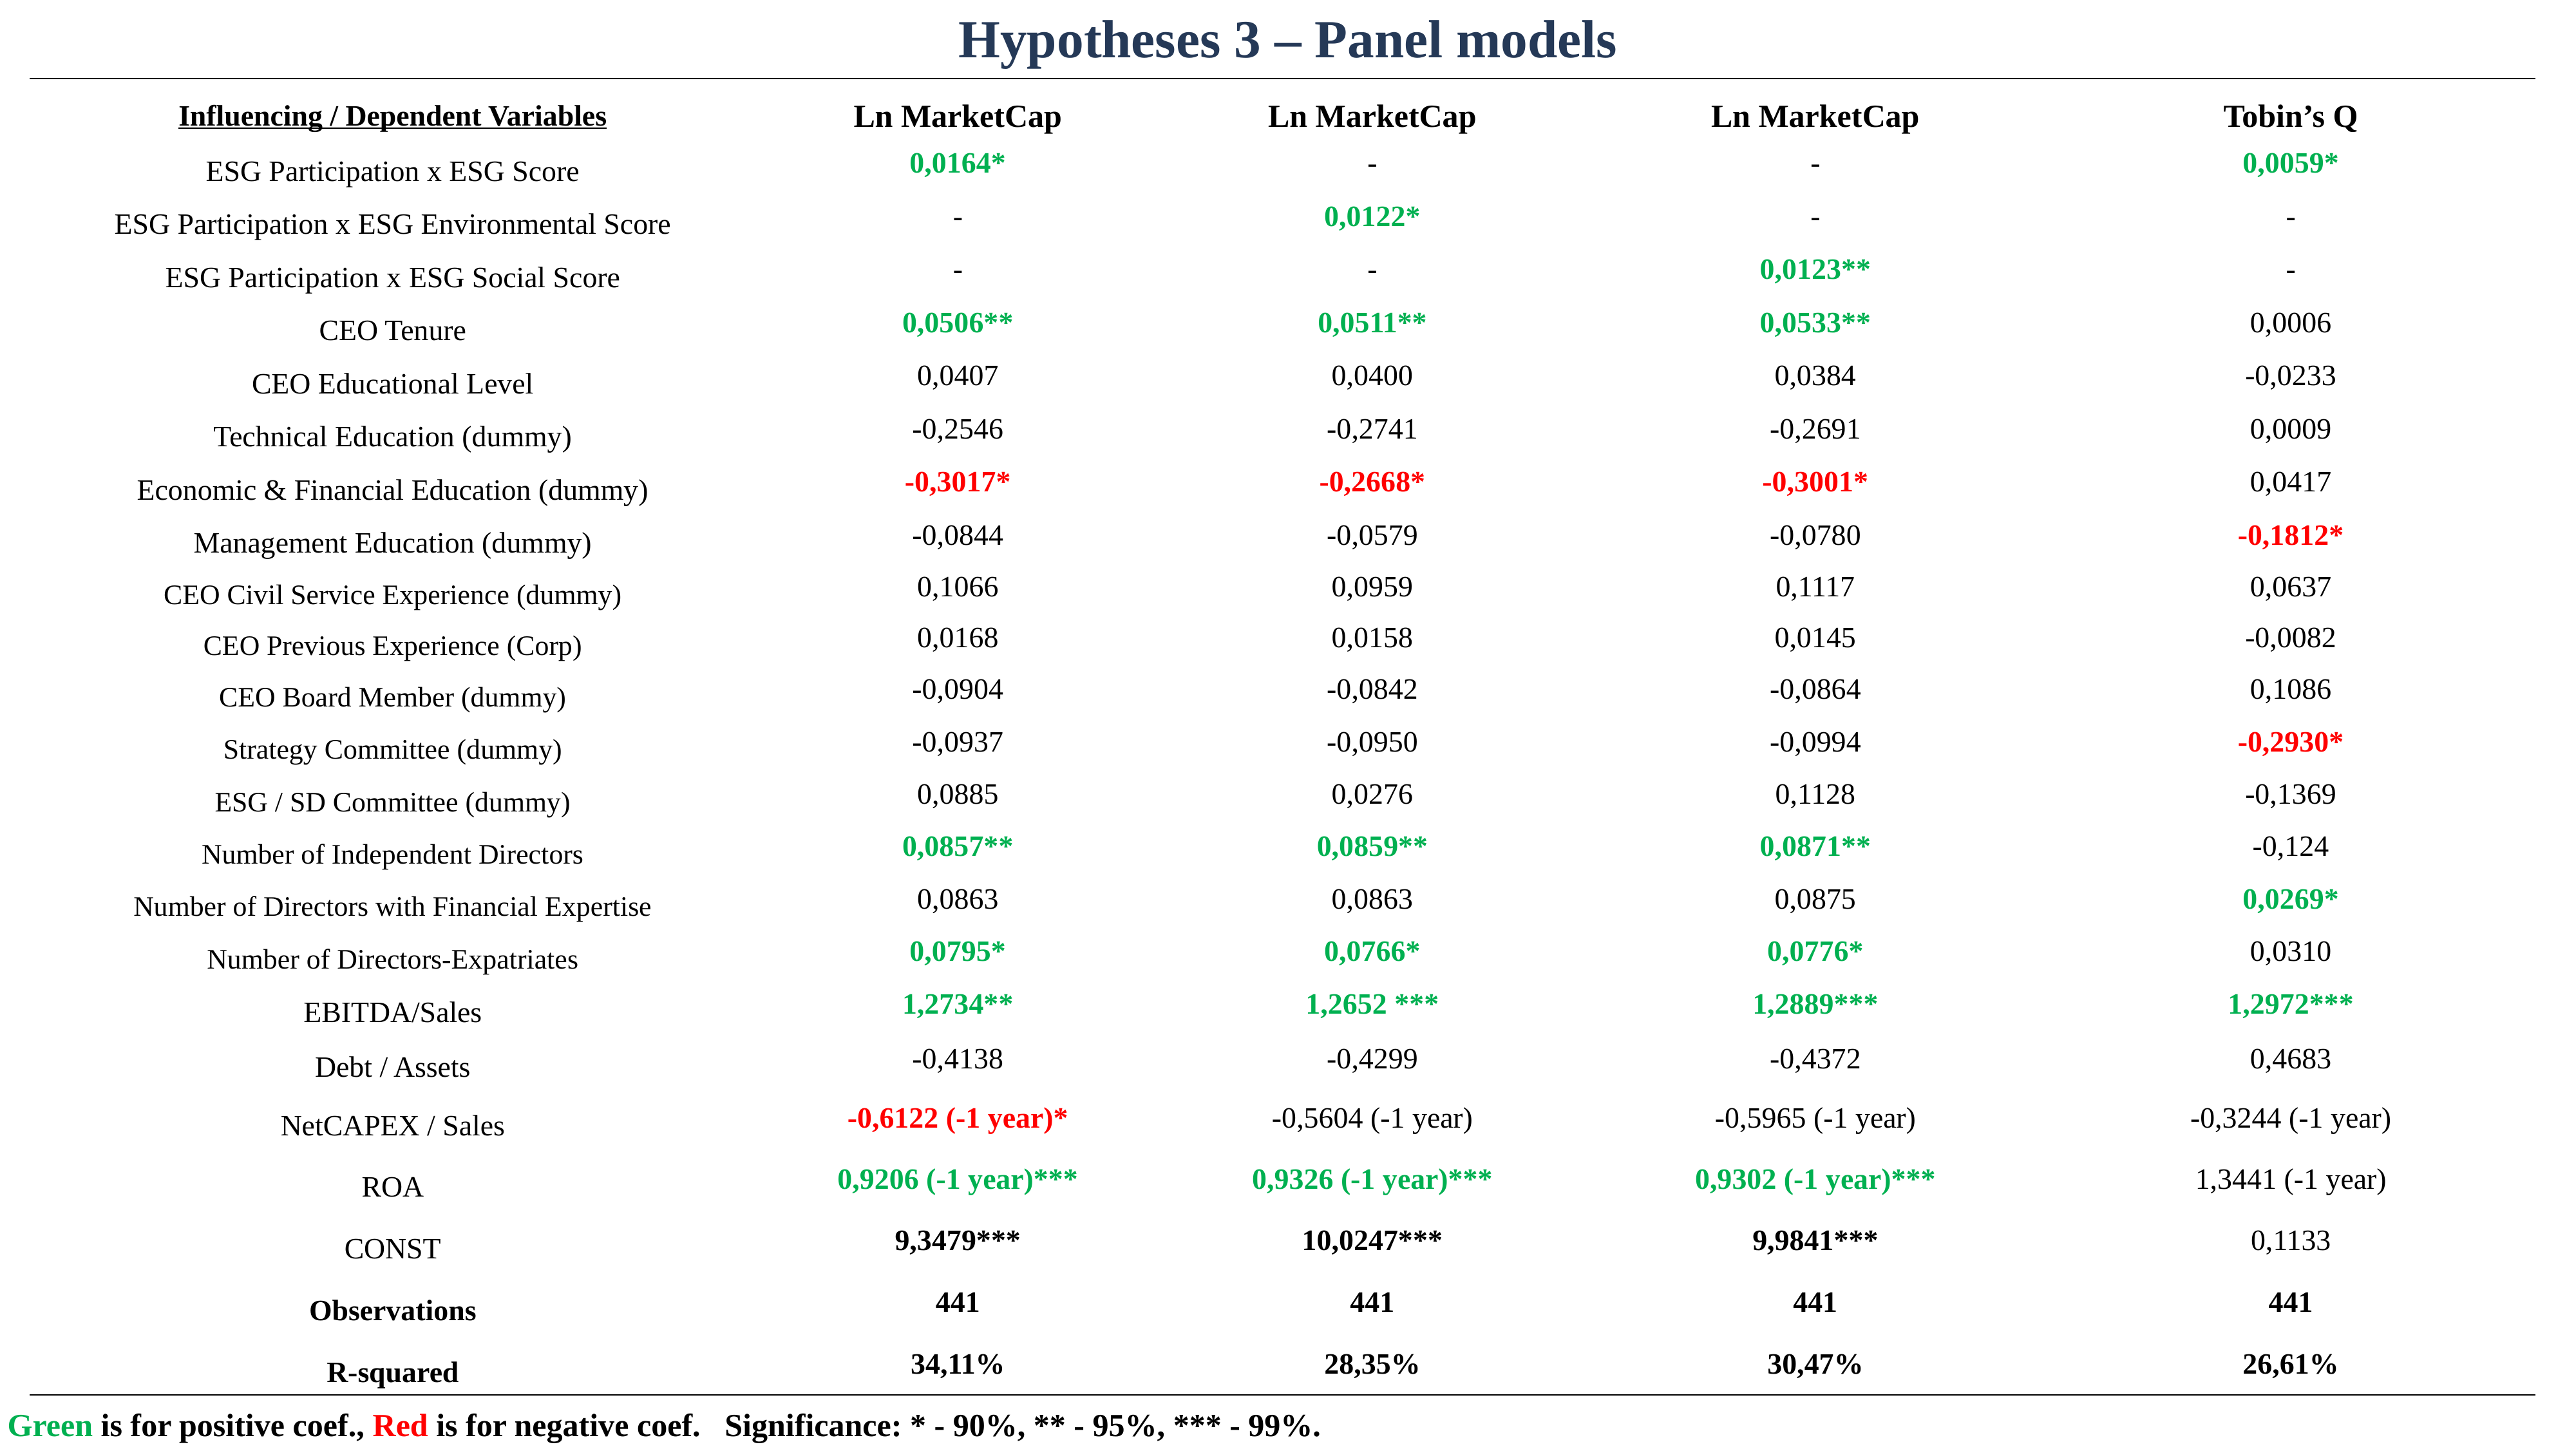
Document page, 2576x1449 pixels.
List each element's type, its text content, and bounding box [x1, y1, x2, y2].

table_header Ln MarketCap [1585, 79, 2046, 137]
table_cell - [1160, 137, 1585, 189]
table_cell 0,0885 [756, 768, 1160, 820]
table_cell - [756, 189, 1160, 243]
table_cell 0,1086 [2046, 663, 2535, 715]
table_cell 0,1066 [756, 562, 1160, 612]
table_cell 10,0247*** [1160, 1209, 1585, 1271]
table_cell 9,9841*** [1585, 1209, 2046, 1271]
table_cell Economic & Financial Education (dummy) [30, 455, 756, 508]
table_cell 0,0158 [1160, 612, 1585, 663]
table_cell 441 [756, 1271, 1160, 1333]
table_cell Management Education (dummy) [30, 508, 756, 562]
table_cell CEO Educational Level [30, 349, 756, 402]
table_cell 1,3441 (-1 year) [2046, 1149, 2535, 1209]
table_cell - [1160, 243, 1585, 296]
table_cell 1,2652 *** [1160, 978, 1585, 1031]
table_header Ln MarketCap [756, 79, 1160, 137]
table_header Tobin’s Q [2046, 79, 2535, 137]
table_cell CEO Board Member (dummy) [30, 663, 756, 715]
table_cell 0,0145 [1585, 612, 2046, 663]
table_cell -0,0842 [1160, 663, 1585, 715]
table_cell -0,2741 [1160, 402, 1585, 455]
table_cell CEO Civil Service Experience (dummy) [30, 562, 756, 612]
table_cell 0,0168 [756, 612, 1160, 663]
table_cell -0,2668* [1160, 455, 1585, 508]
table_cell 0,0766* [1160, 925, 1585, 978]
table_cell - [756, 243, 1160, 296]
table_cell 0,0859** [1160, 820, 1585, 873]
table_cell -0,6122 (-1 year)* [756, 1087, 1160, 1149]
table_cell -0,2546 [756, 402, 1160, 455]
table_cell 0,9302 (-1 year)*** [1585, 1149, 2046, 1209]
table_cell ESG Participation x ESG Score [30, 137, 756, 189]
table_cell -0,0994 [1585, 715, 2046, 768]
table_cell -0,0082 [2046, 612, 2535, 663]
table_cell 1,2734** [756, 978, 1160, 1031]
table_cell 26,61% [2046, 1333, 2535, 1394]
table_cell Strategy Committee (dummy) [30, 715, 756, 768]
table_header Ln MarketCap [1160, 79, 1585, 137]
table_cell -0,2930* [2046, 715, 2535, 768]
table_cell 0,0122* [1160, 189, 1585, 243]
table_cell 0,0276 [1160, 768, 1585, 820]
table_cell -0,3244 (-1 year) [2046, 1087, 2535, 1149]
table_cell 34,11% [756, 1333, 1160, 1394]
table_cell ESG Participation x ESG Social Score [30, 243, 756, 296]
table_cell 0,0776* [1585, 925, 2046, 978]
table_cell Debt / Assets [30, 1031, 756, 1087]
table_cell 9,3479*** [756, 1209, 1160, 1271]
table_cell 0,1133 [2046, 1209, 2535, 1271]
table_cell -0,0579 [1160, 508, 1585, 562]
table_cell -0,4372 [1585, 1031, 2046, 1087]
table_cell - [2046, 243, 2535, 296]
table_cell -0,3017* [756, 455, 1160, 508]
table_cell 0,0059* [2046, 137, 2535, 189]
table_cell -0,4299 [1160, 1031, 1585, 1087]
table_cell -0,4138 [756, 1031, 1160, 1087]
table_cell 0,0959 [1160, 562, 1585, 612]
table_cell 0,0863 [756, 873, 1160, 925]
table_cell 0,4683 [2046, 1031, 2535, 1087]
table_cell 0,0006 [2046, 296, 2535, 349]
table_cell 0,0533** [1585, 296, 2046, 349]
table_cell 0,0269* [2046, 873, 2535, 925]
table_cell Technical Education (dummy) [30, 402, 756, 455]
table_cell -0,1369 [2046, 768, 2535, 820]
table_cell 0,1117 [1585, 562, 2046, 612]
table_cell -0,0937 [756, 715, 1160, 768]
table_cell -0,0844 [756, 508, 1160, 562]
text_box Green is for positive coef., Red is for negative coef. Significance: * - 90%, ** - 95%, *** - 99%. [0, 1396, 2576, 1449]
table_cell 441 [2046, 1271, 2535, 1333]
table_cell -0,124 [2046, 820, 2535, 873]
table_cell CONST [30, 1209, 756, 1271]
text_box Hypotheses 3 – Panel models [0, 0, 2576, 76]
table_cell -0,0950 [1160, 715, 1585, 768]
table_cell Observations [30, 1271, 756, 1333]
table_cell NetCAPEX / Sales [30, 1087, 756, 1149]
table_cell 28,35% [1160, 1333, 1585, 1394]
table_cell Number of Independent Directors [30, 820, 756, 873]
table_cell 441 [1585, 1271, 2046, 1333]
table_cell ROA [30, 1149, 756, 1209]
table_cell 0,0637 [2046, 562, 2535, 612]
table_cell R-squared [30, 1333, 756, 1394]
table_cell 0,0310 [2046, 925, 2535, 978]
table_cell ESG / SD Committee (dummy) [30, 768, 756, 820]
table_cell -0,0780 [1585, 508, 2046, 562]
table_cell -0,0904 [756, 663, 1160, 715]
table_cell ESG Participation x ESG Environmental Score [30, 189, 756, 243]
table_cell - [1585, 189, 2046, 243]
table_cell -0,1812* [2046, 508, 2535, 562]
table_cell 0,0857** [756, 820, 1160, 873]
table_cell - [1585, 137, 2046, 189]
table_cell 0,9326 (-1 year)*** [1160, 1149, 1585, 1209]
table_cell CEO Tenure [30, 296, 756, 349]
table_cell -0,5965 (-1 year) [1585, 1087, 2046, 1149]
table_cell Number of Directors with Financial Expertise [30, 873, 756, 925]
table_cell 0,0417 [2046, 455, 2535, 508]
table_cell 0,0506** [756, 296, 1160, 349]
table_cell 1,2972*** [2046, 978, 2535, 1031]
table_cell - [2046, 189, 2535, 243]
table_header Influencing / Dependent Variables [30, 79, 756, 137]
table_cell 0,0384 [1585, 349, 2046, 402]
table_cell 0,0875 [1585, 873, 2046, 925]
table_cell 0,0009 [2046, 402, 2535, 455]
table_cell 30,47% [1585, 1333, 2046, 1394]
table_cell -0,0233 [2046, 349, 2535, 402]
table_cell -0,2691 [1585, 402, 2046, 455]
table_cell 1,2889*** [1585, 978, 2046, 1031]
table_cell 0,0123** [1585, 243, 2046, 296]
table_cell 0,0863 [1160, 873, 1585, 925]
table_cell 0,1128 [1585, 768, 2046, 820]
table_cell 0,0407 [756, 349, 1160, 402]
table_cell EBITDA/Sales [30, 978, 756, 1031]
table_cell -0,3001* [1585, 455, 2046, 508]
table_cell 0,0511** [1160, 296, 1585, 349]
table_cell CEO Previous Experience (Corp) [30, 612, 756, 663]
table_cell -0,0864 [1585, 663, 2046, 715]
table_cell 0,9206 (-1 year)*** [756, 1149, 1160, 1209]
table_cell 0,0164* [756, 137, 1160, 189]
table_cell 441 [1160, 1271, 1585, 1333]
table_cell Number of Directors-Expatriates [30, 925, 756, 978]
table_cell 0,0400 [1160, 349, 1585, 402]
table_cell 0,0871** [1585, 820, 2046, 873]
table_cell 0,0795* [756, 925, 1160, 978]
table_cell -0,5604 (-1 year) [1160, 1087, 1585, 1149]
